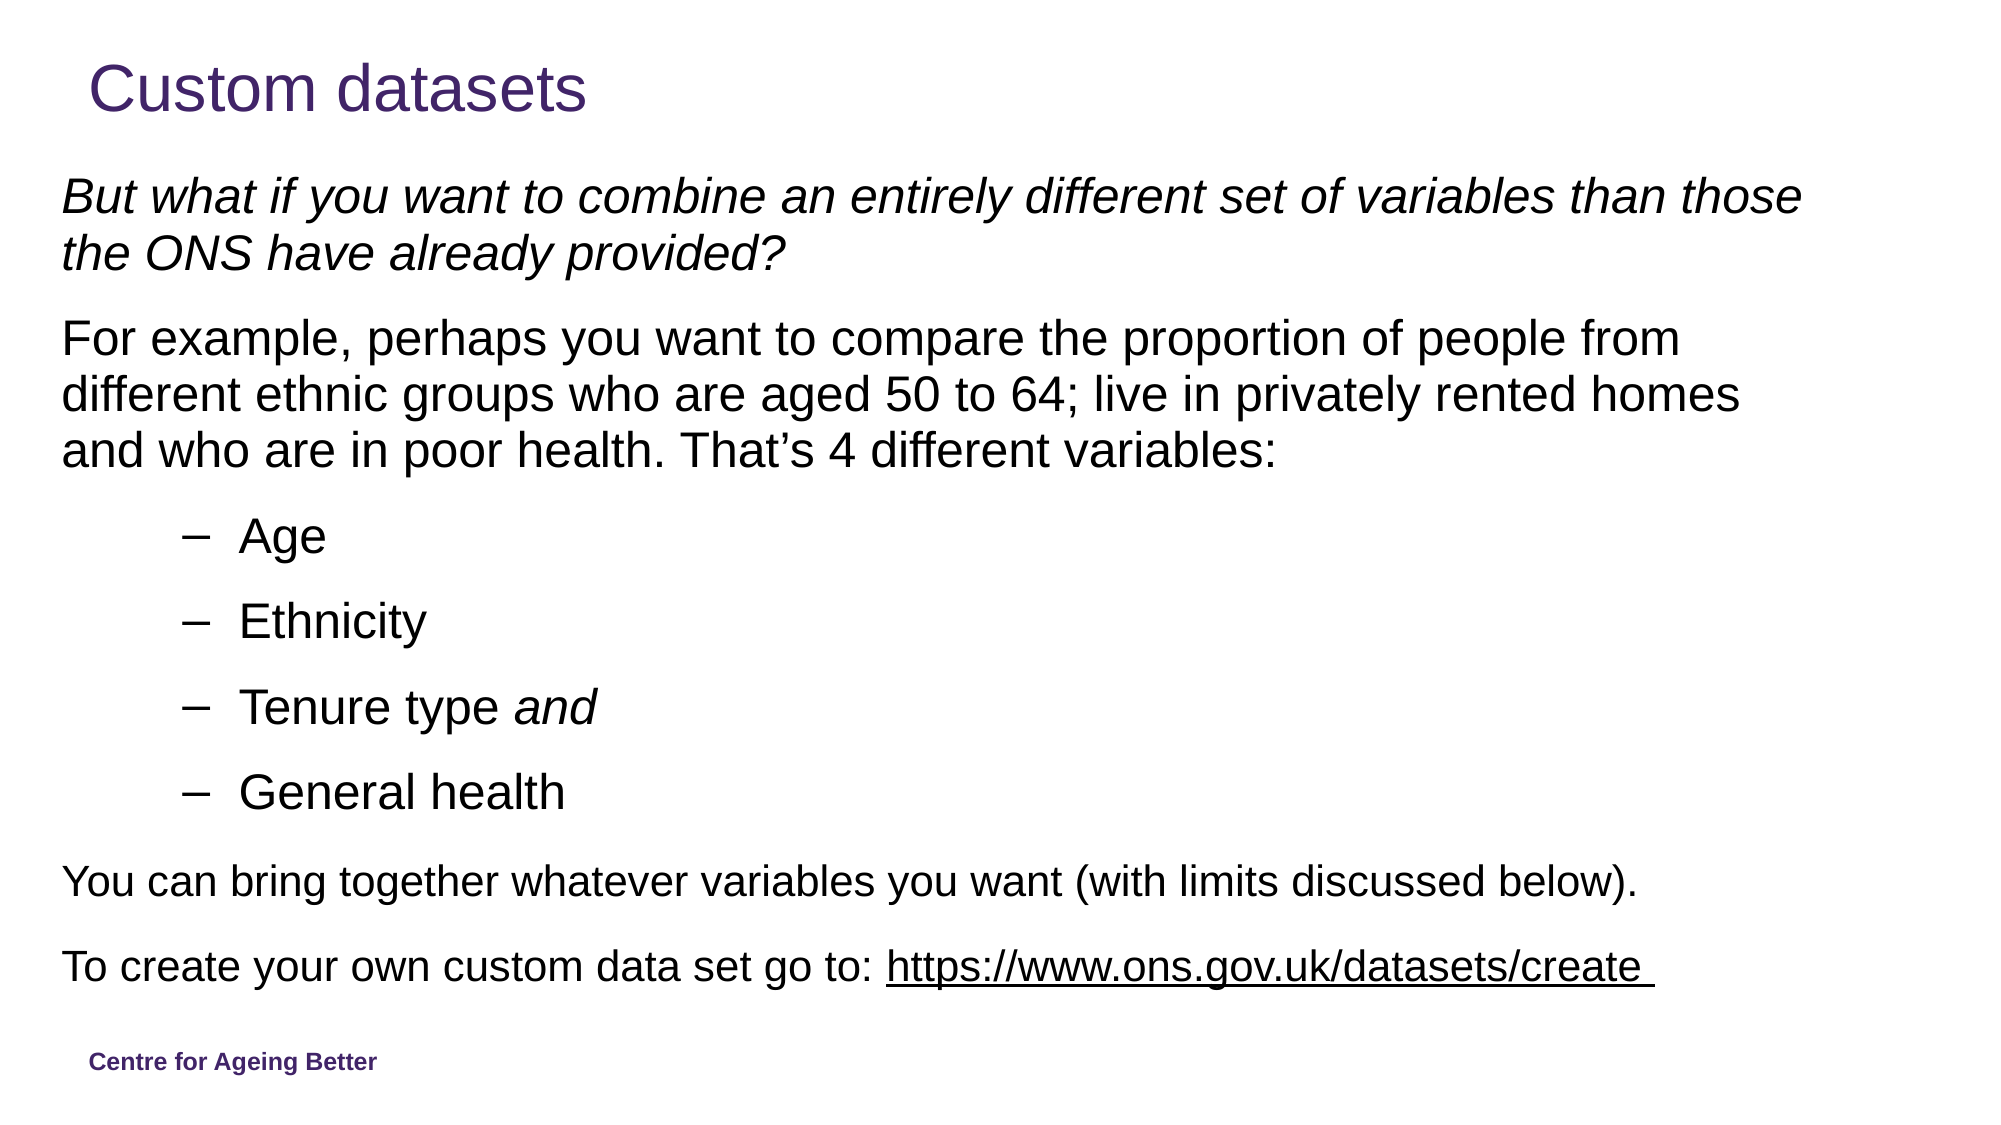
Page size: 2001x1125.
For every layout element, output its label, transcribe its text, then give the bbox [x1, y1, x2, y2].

list But what if you want to combine an entirely different set of variables than those the ONS have already provided? For example, perhaps you want to compare the proportion of people from different ethnic groups who are aged 50 to 64; live in privately rented homes and who are in poor health. That’s 4 different variables: Age Ethnicity Tenure type and General health You can bring together whatever variables you want (with limits discussed below). To create your own custom data set go to: https://www.ons.gov.uk/datasets/create [61, 167, 1834, 893]
title Custom datasets [88, 49, 975, 167]
